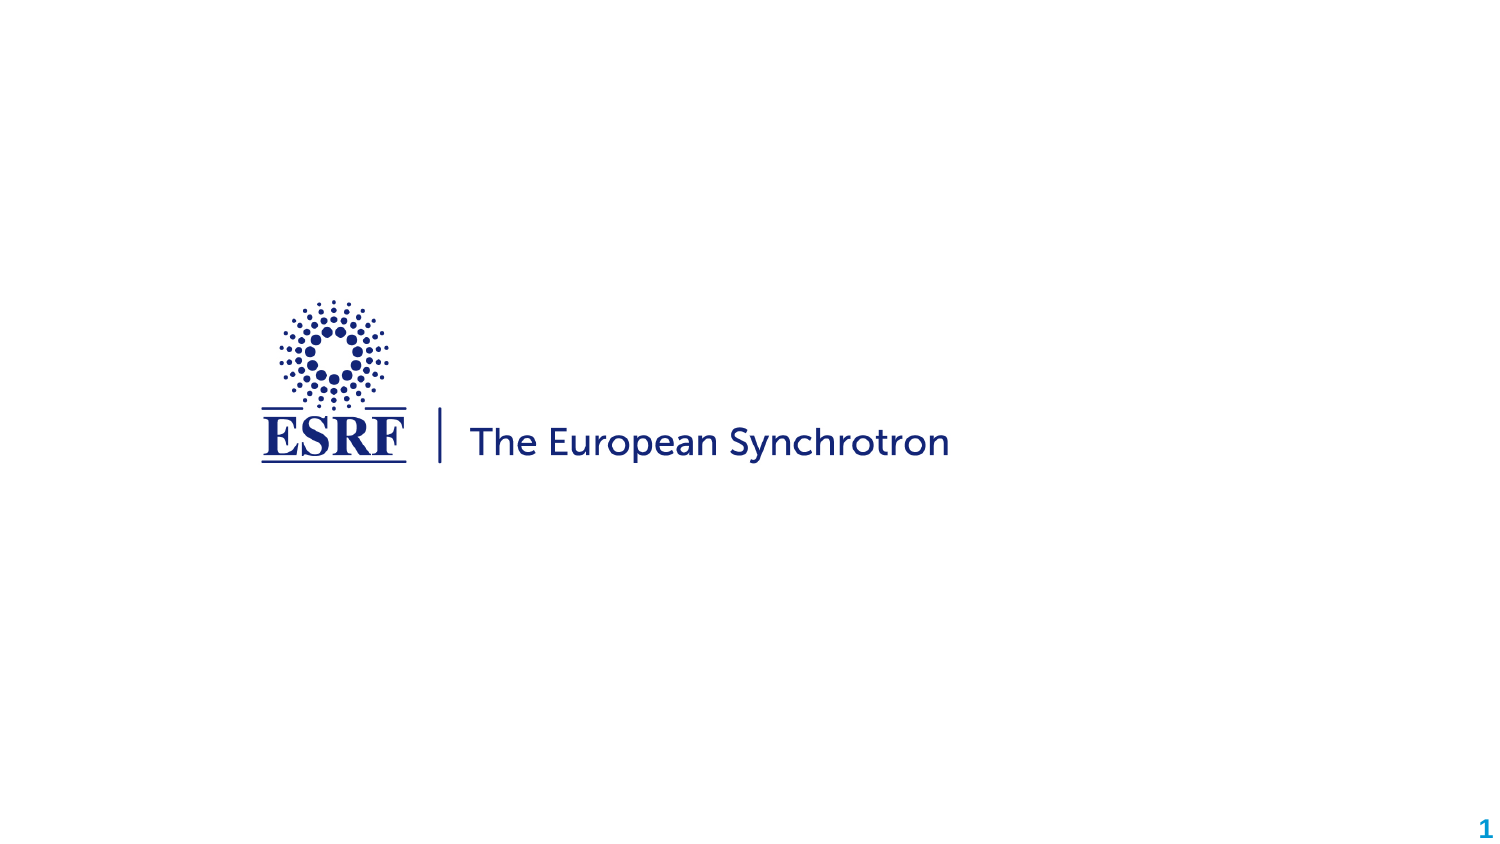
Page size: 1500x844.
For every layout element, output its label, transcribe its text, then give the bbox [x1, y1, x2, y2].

slide_number ‹#› [1403, 779, 1494, 844]
picture [159, 244, 1044, 599]
